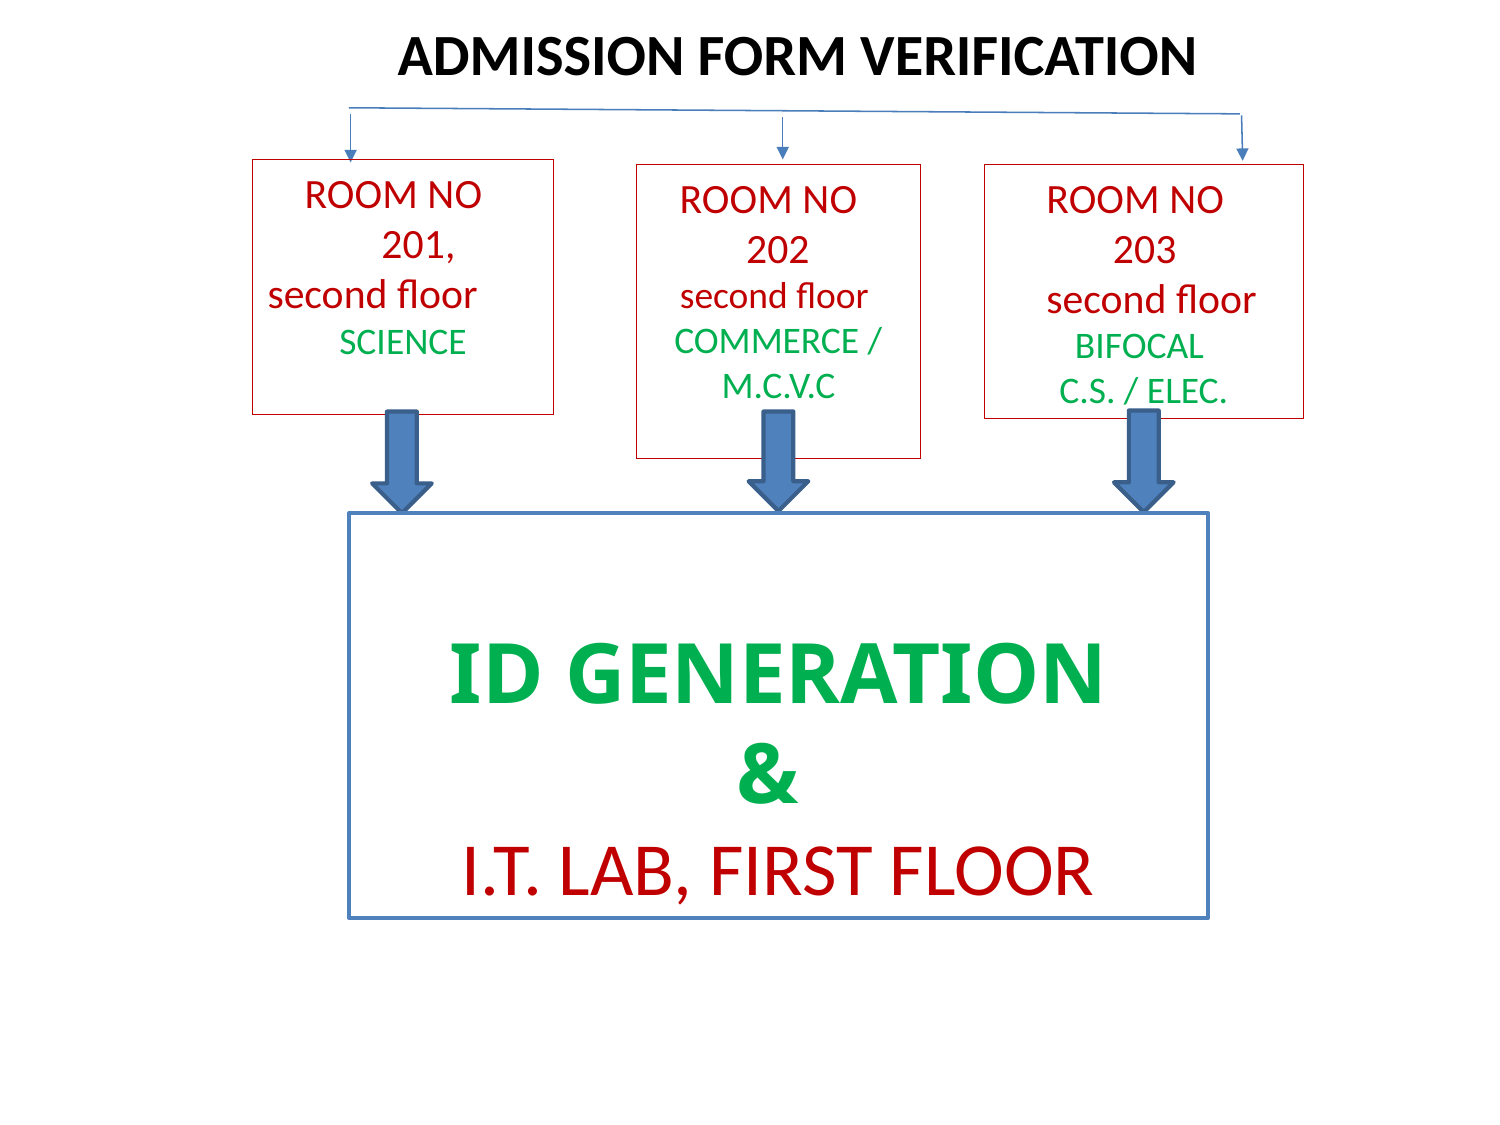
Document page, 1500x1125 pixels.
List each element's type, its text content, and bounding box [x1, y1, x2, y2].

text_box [348, 107, 1241, 115]
text_box ADMISSION FORM VERIFICATION [263, 9, 1240, 95]
subtitle [225, 637, 1275, 925]
text_box ROOM NO 202 second floor COMMERCE / M.C.V.C [636, 164, 921, 459]
text_box ROOM NO 201, second floor SCIENCE [252, 159, 554, 415]
text_box [370, 409, 434, 511]
text_box [746, 409, 811, 511]
text_box ID GENERATION & I.T. LAB, FIRST FLOOR [347, 511, 1210, 920]
text_box [1112, 408, 1176, 511]
text_box ROOM NO 203 second floor BIFOCAL C.S. / ELEC. [984, 164, 1304, 419]
